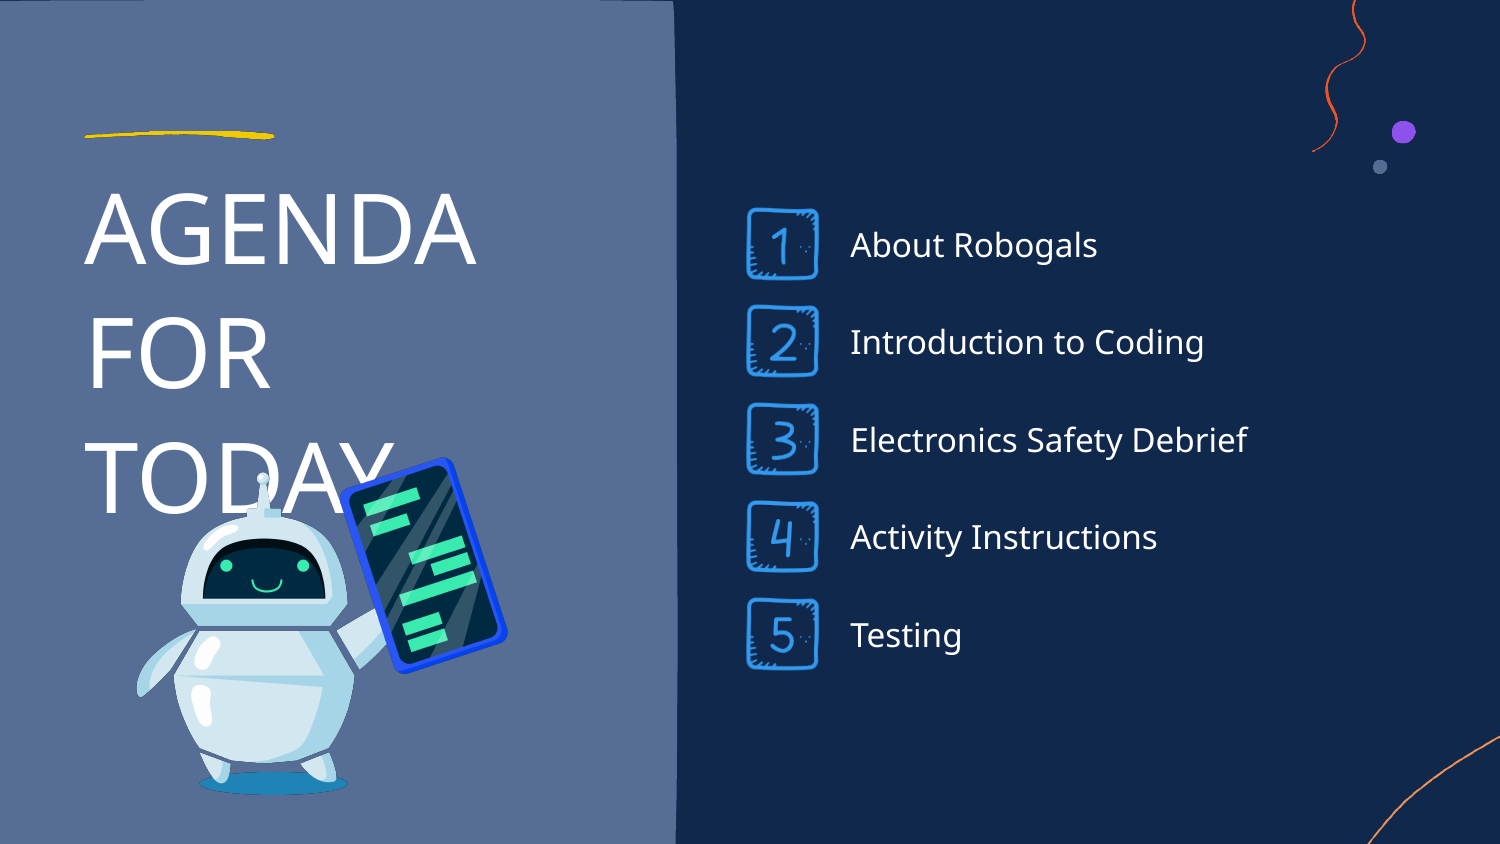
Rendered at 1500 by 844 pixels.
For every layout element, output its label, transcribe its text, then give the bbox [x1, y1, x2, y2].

picture [129, 456, 509, 795]
text_box Electronics Safety Debrief [839, 404, 1419, 474]
picture [1302, 715, 1500, 844]
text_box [84, 131, 596, 406]
text_box Activity Instructions [839, 501, 1419, 572]
text_box About Robogals [839, 208, 1419, 279]
picture [1312, 0, 1422, 179]
text_box Testing [839, 599, 1419, 670]
text_box Introduction to Coding [839, 306, 1419, 404]
picture [728, 191, 835, 688]
text_box [0, 0, 678, 844]
